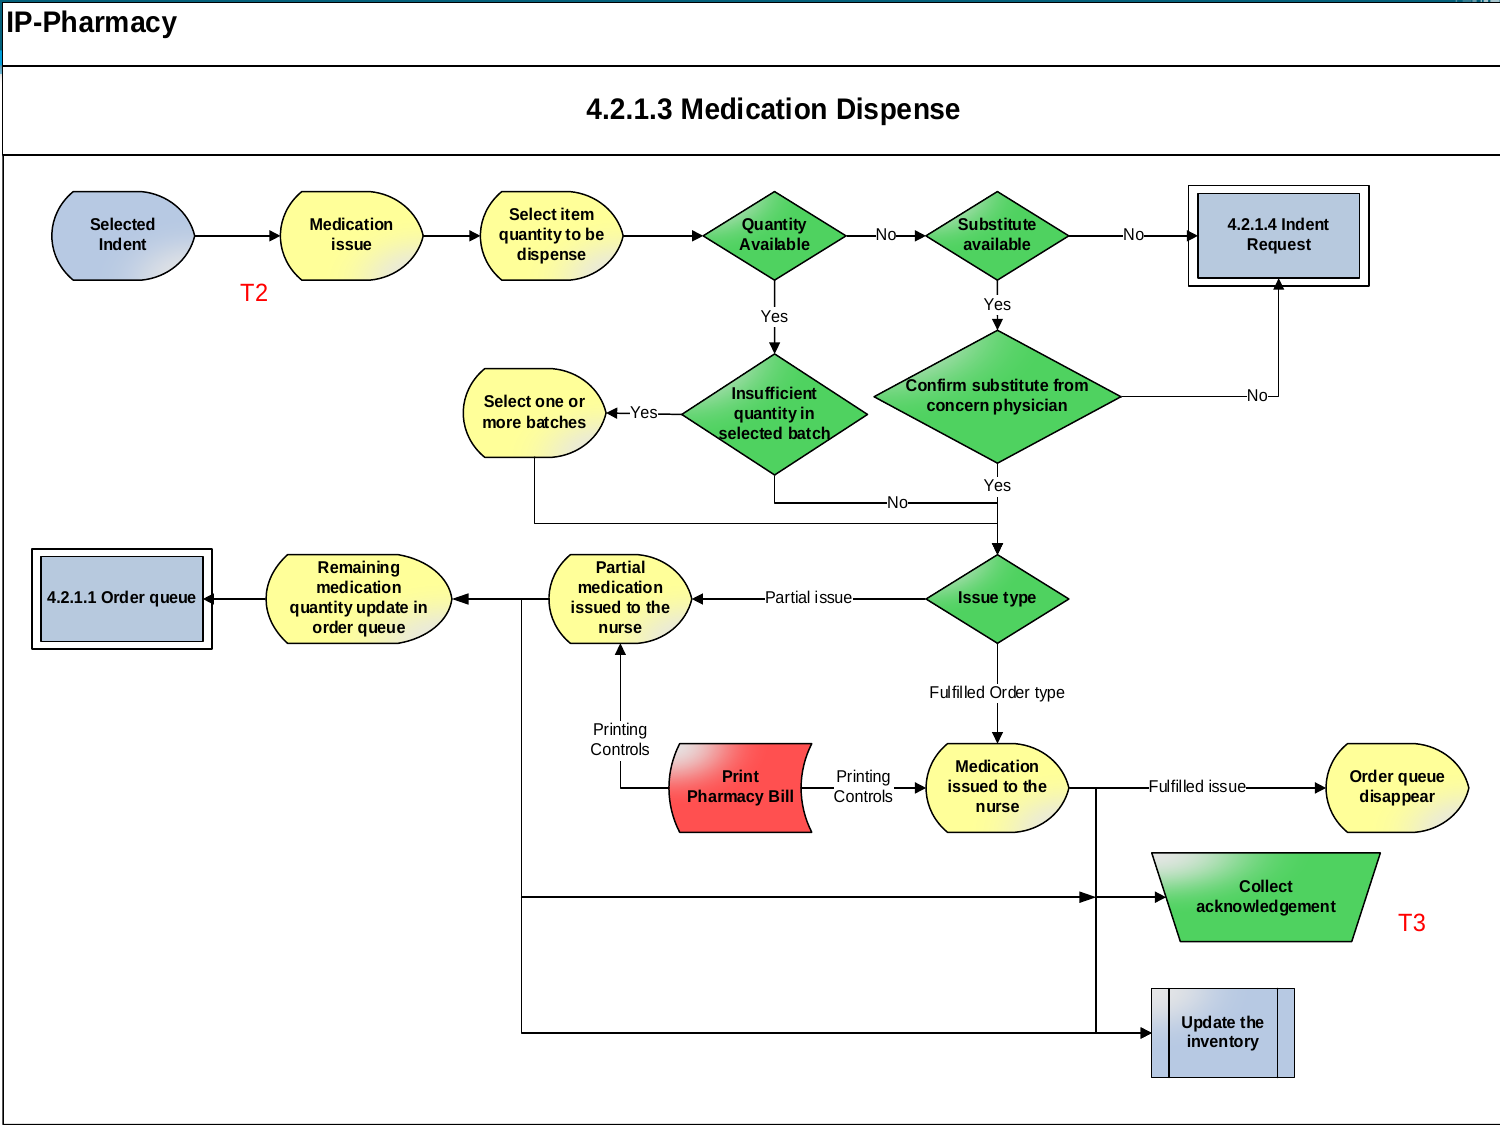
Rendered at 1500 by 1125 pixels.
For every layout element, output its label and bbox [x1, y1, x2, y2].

text_box [0, 0, 1500, 1125]
